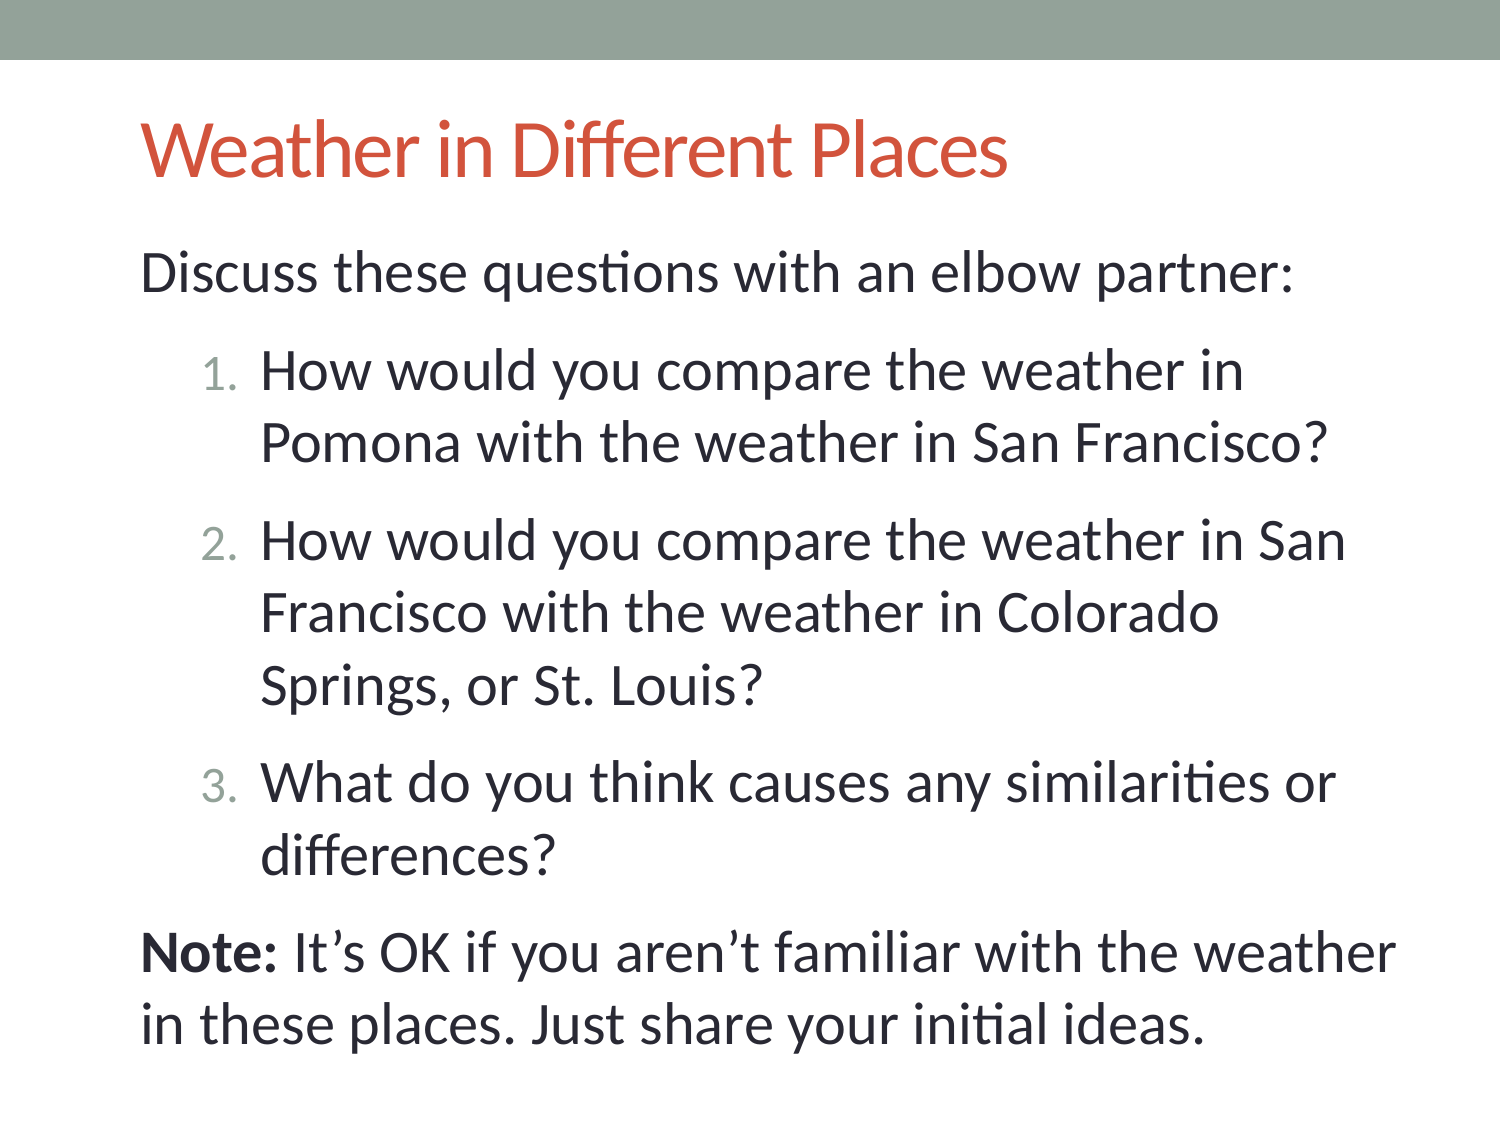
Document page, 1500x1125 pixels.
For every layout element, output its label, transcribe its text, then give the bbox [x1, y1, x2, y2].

title Weather in Different Places [125, 62, 1425, 224]
list Discuss these questions with an elbow partner: How would you compare the weather in Pomona with the weather in San Francisco? How would you compare the weather in San Francisco with the weather in Colorado Springs, or St. Louis? What do you think causes any similarities or differences? Note: It’s OK if you aren’t familiar with the weather in these places. Just share your initial ideas. [125, 224, 1425, 1050]
